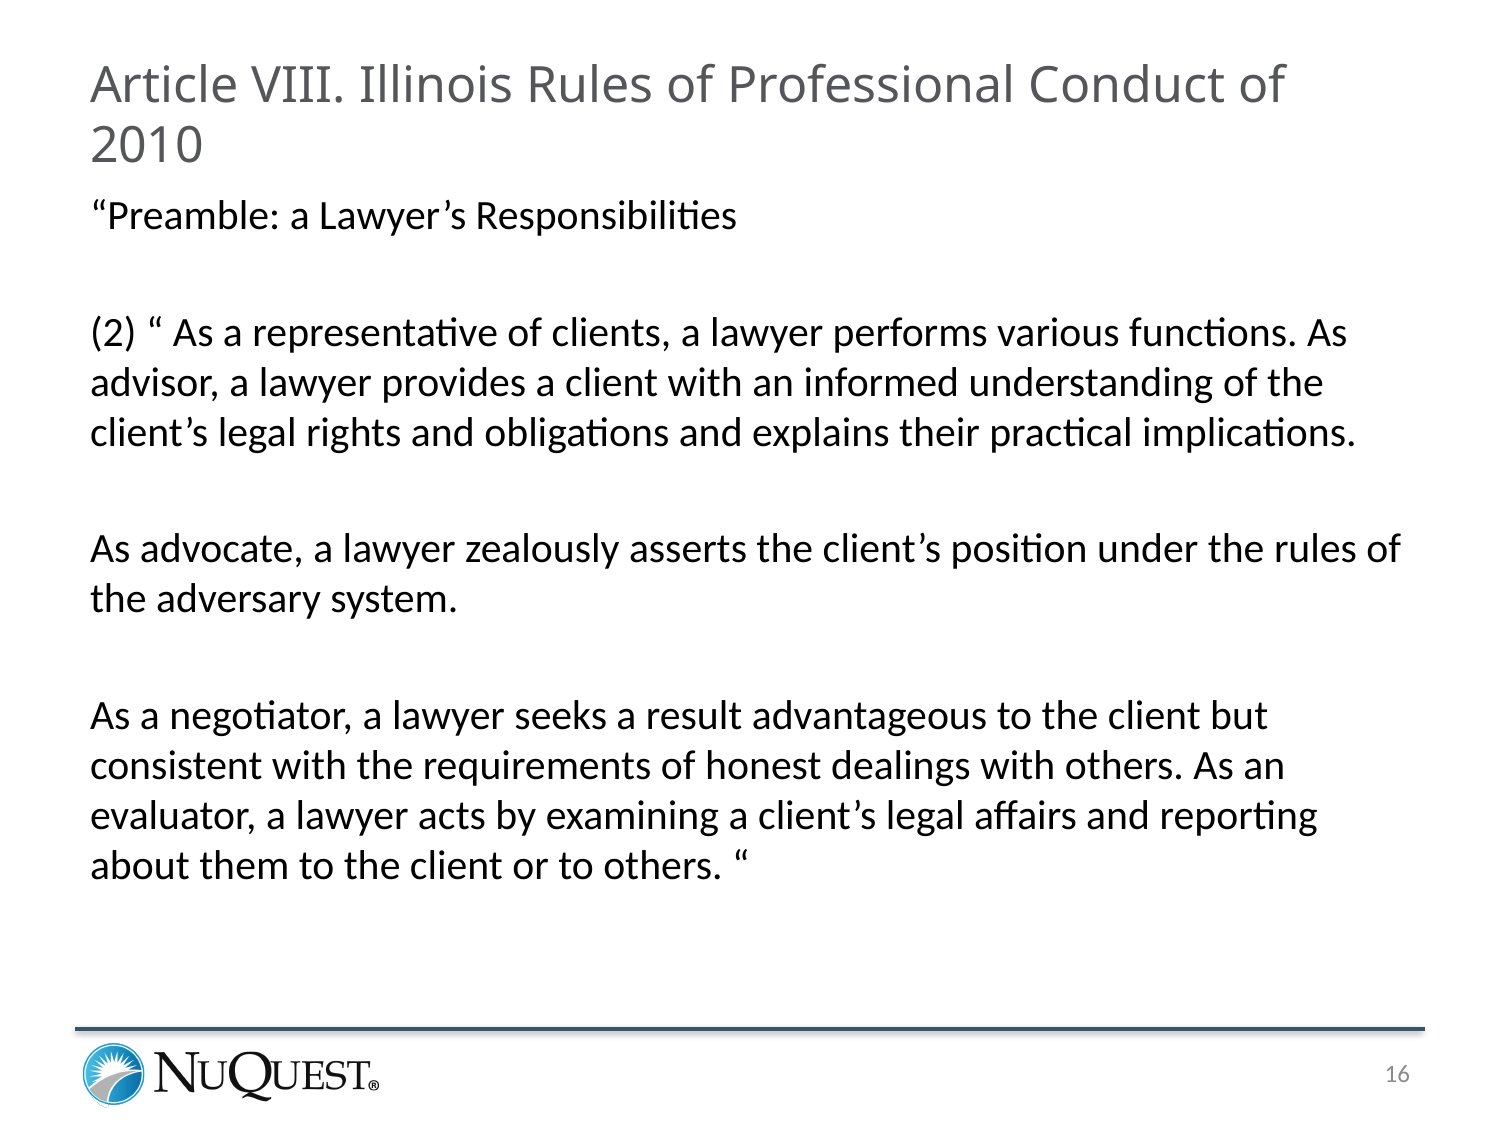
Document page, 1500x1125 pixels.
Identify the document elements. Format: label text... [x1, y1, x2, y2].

list “Preamble: a Lawyer’s Responsibilities (2) “ As a representative of clients, a lawyer performs various functions. As advisor, a lawyer provides a client with an informed understanding of the client’s legal rights and obligations and explains their practical implications. As advocate, a lawyer zealously asserts the client’s position under the rules of the adversary system. As a negotiator, a lawyer seeks a result advantageous to the client but consistent with the requirements of honest dealings with others. As an evaluator, a lawyer acts by examining a client’s legal affairs and reporting about them to the client or to others. “ [75, 180, 1425, 963]
title Article VIII. Illinois Rules of Professional Conduct of 2010 [75, 45, 1425, 180]
slide_number 16 [1074, 1042, 1425, 1103]
picture [75, 1033, 387, 1113]
